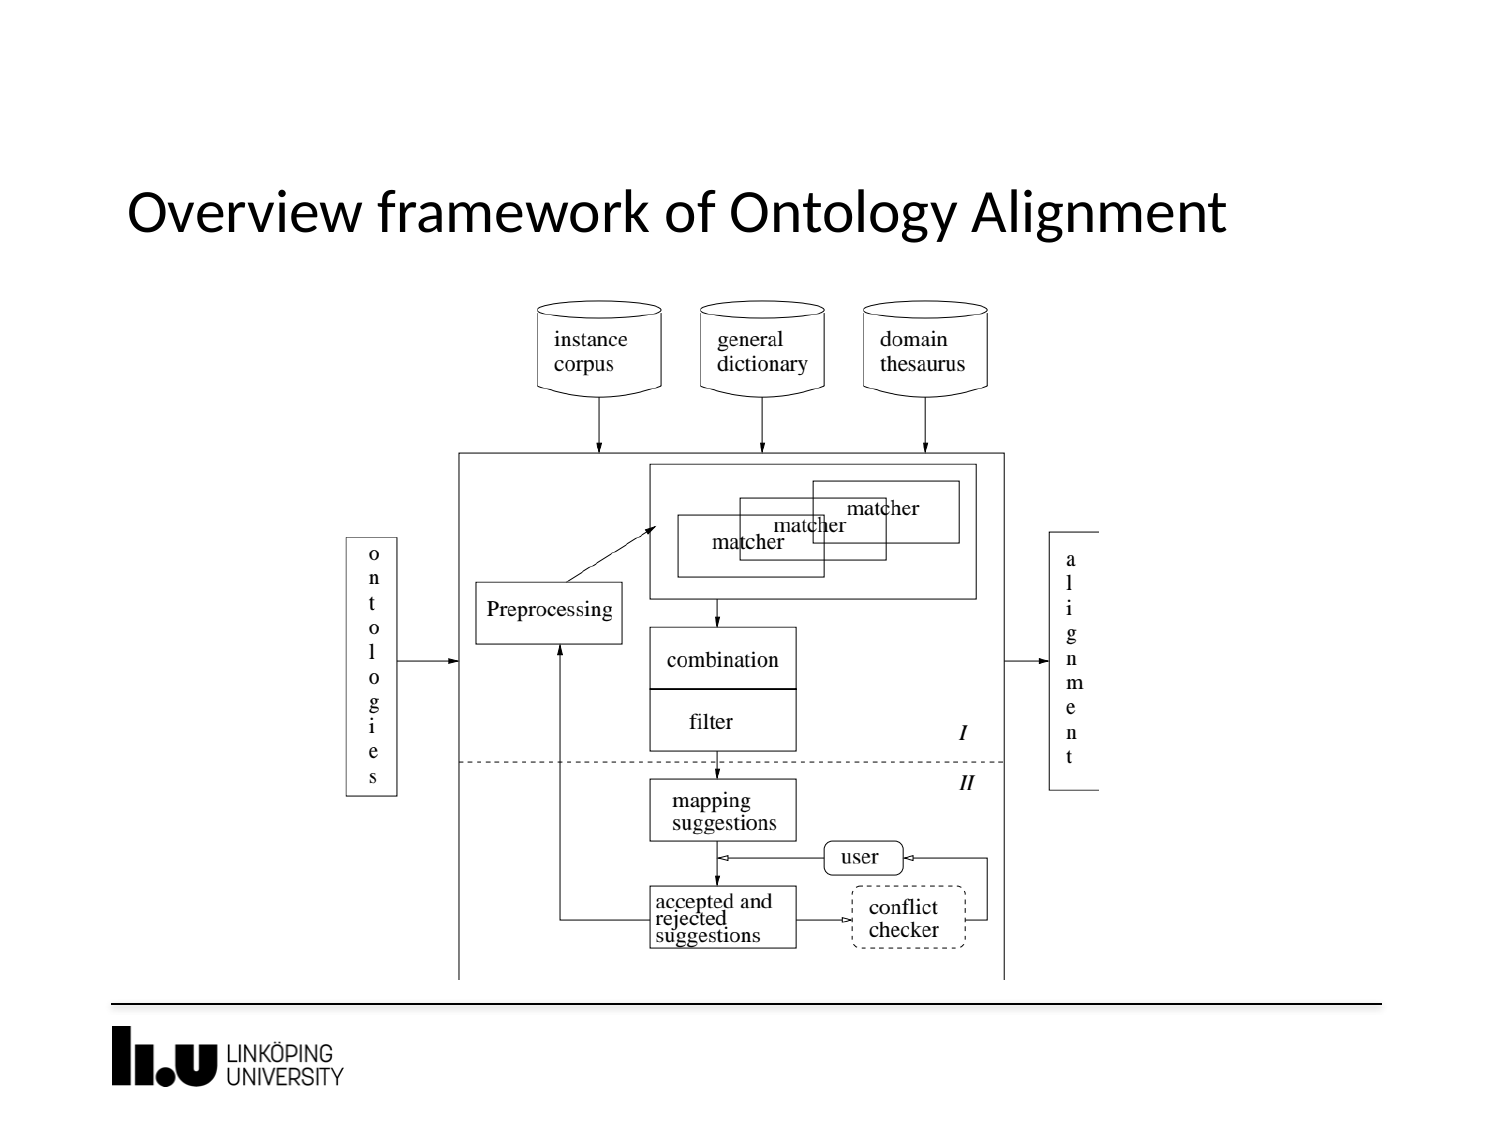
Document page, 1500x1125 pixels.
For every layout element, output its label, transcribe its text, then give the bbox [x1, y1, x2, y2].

title Overview framework of Ontology Alignment [112, 163, 1382, 301]
picture [345, 299, 1100, 981]
picture [112, 1026, 344, 1087]
